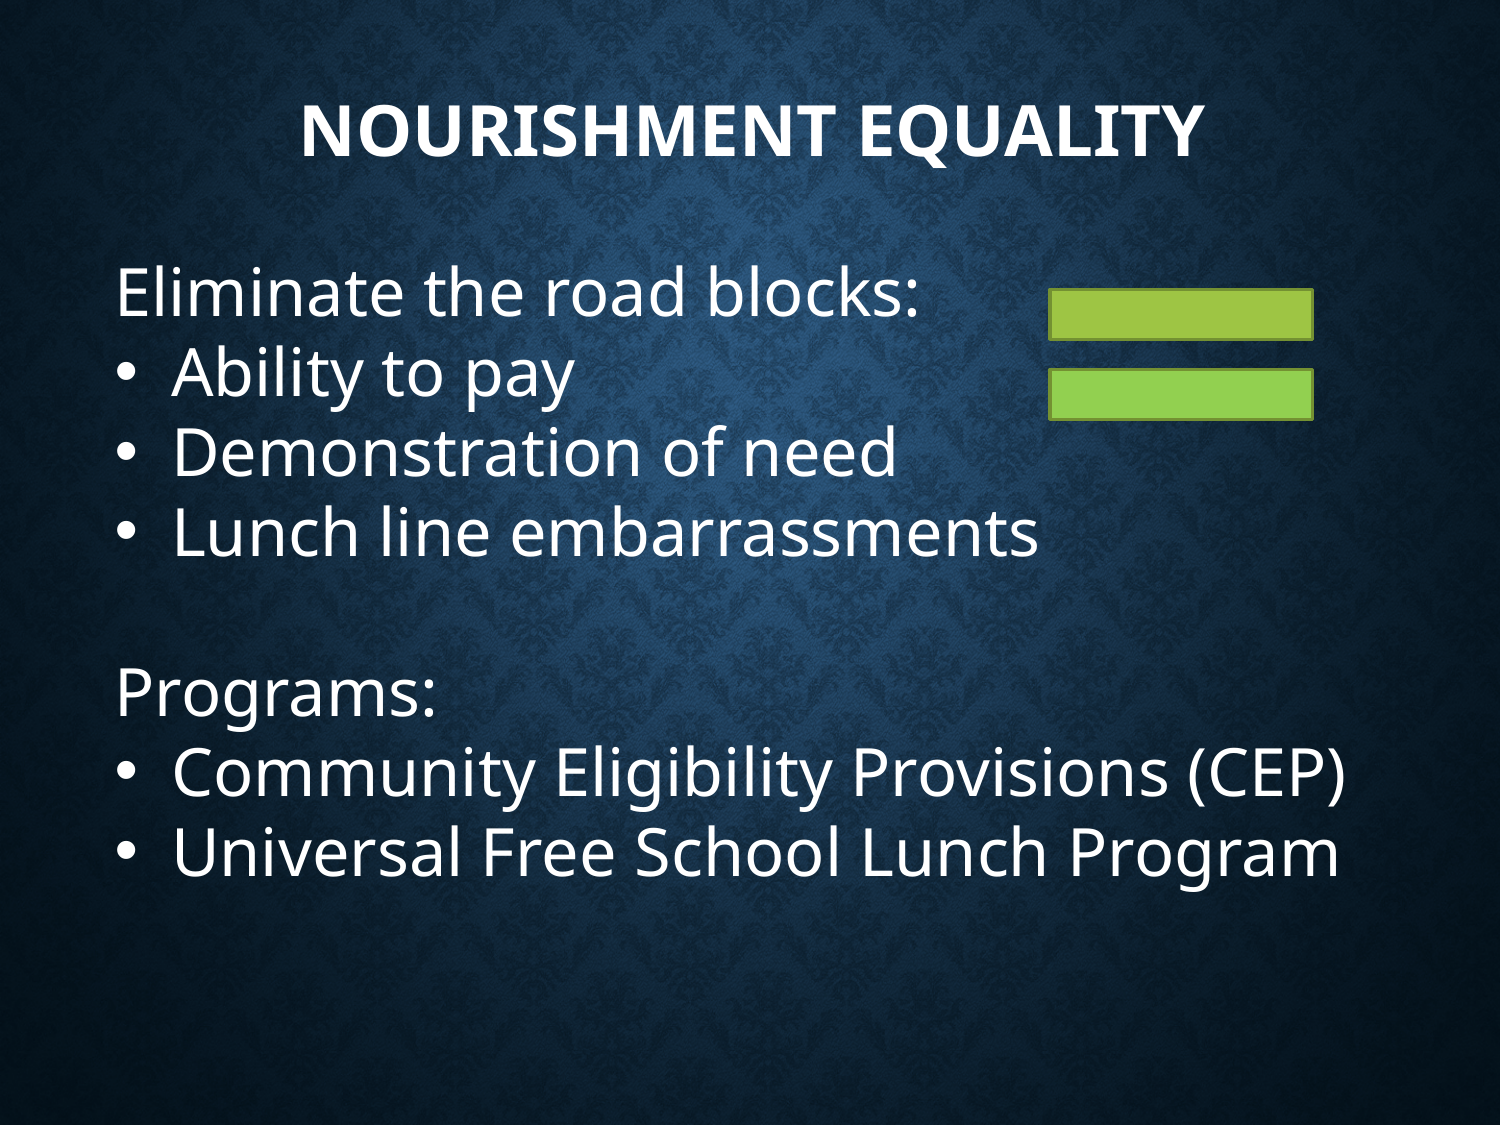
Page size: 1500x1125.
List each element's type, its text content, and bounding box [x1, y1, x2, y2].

title Nourishment Equality [125, 24, 1399, 242]
text_box Eliminate the road blocks: Ability to pay Demonstration of need Lunch line embarrassments Programs: Community Eligibility Provisions (CEP) Universal Free School Lunch Program [99, 242, 1399, 977]
text_box [1048, 368, 1314, 421]
text_box [1048, 288, 1314, 341]
